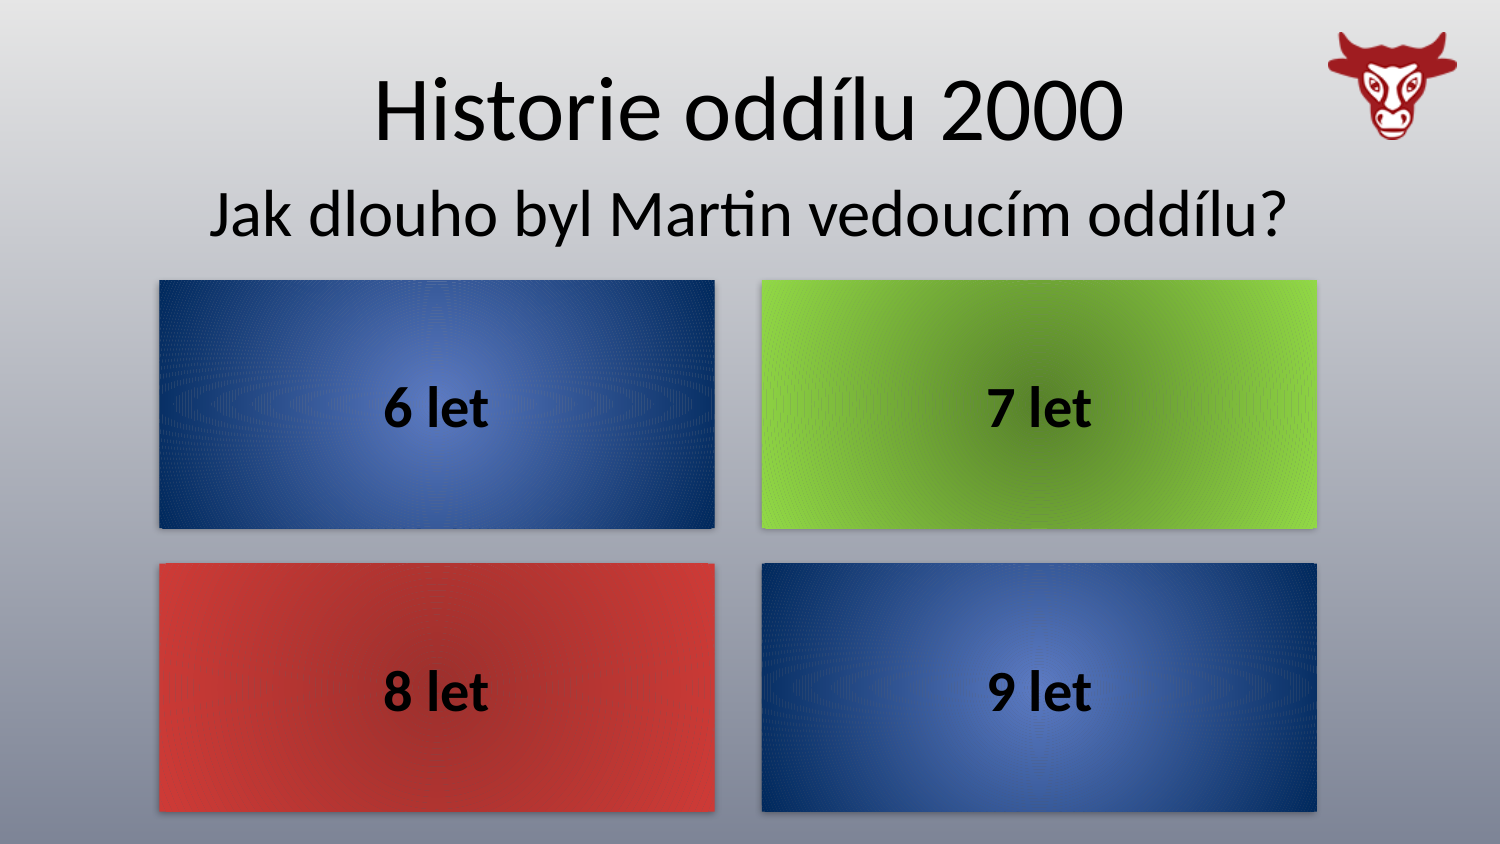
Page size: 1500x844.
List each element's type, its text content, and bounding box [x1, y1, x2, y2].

text_box 9 let [761, 563, 1317, 812]
text_box 8 let [159, 563, 715, 812]
picture [1328, 31, 1457, 141]
title Historie oddílu 2000 [75, 33, 1425, 161]
list Jak dlouho byl Martin vedoucím oddílu? [75, 161, 1425, 281]
text_box 7 let [761, 280, 1317, 529]
text_box 6 let [159, 280, 715, 529]
